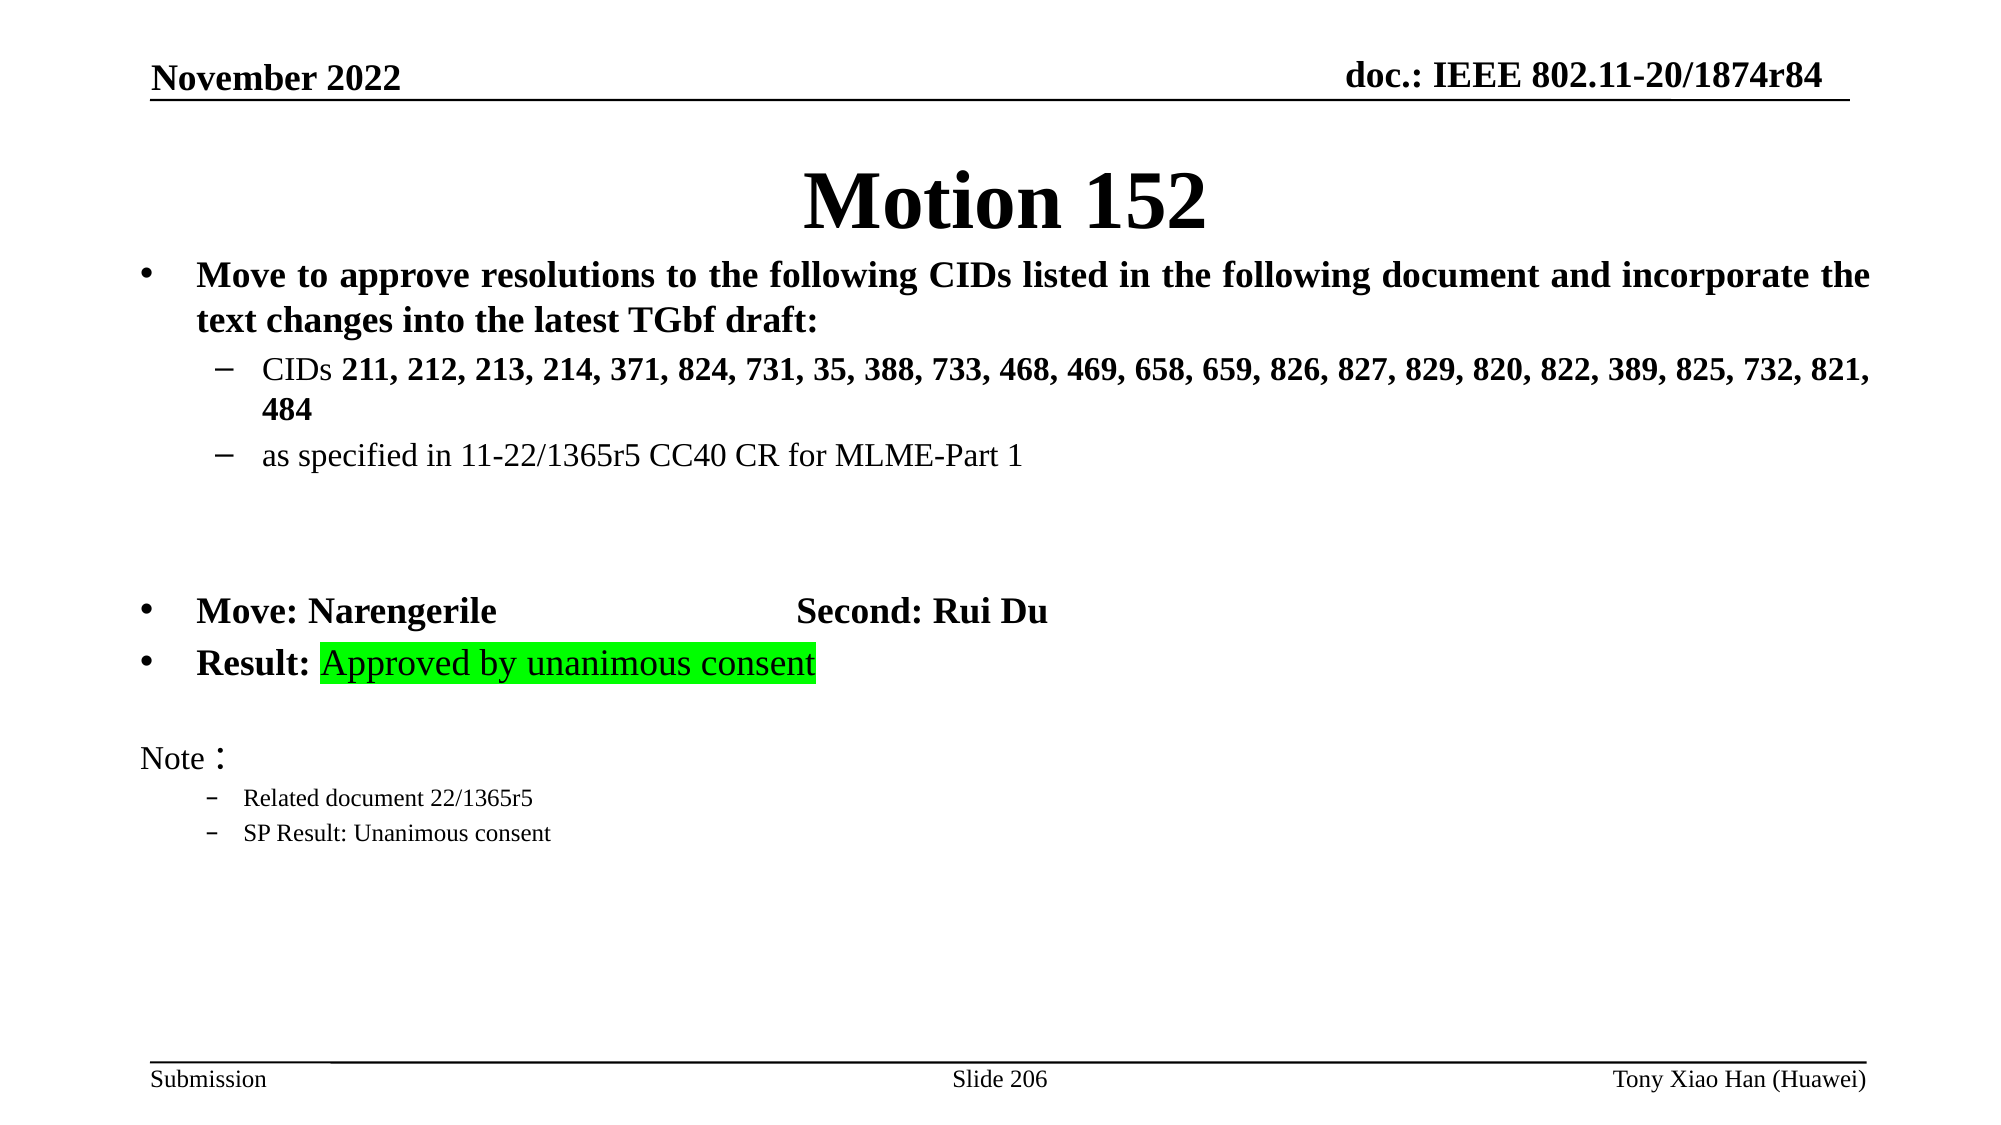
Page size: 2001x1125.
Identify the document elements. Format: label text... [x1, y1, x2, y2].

text_box Move to approve resolutions to the following CIDs listed in the following document and incorporate the text changes into the latest TGbf draft: CIDs 211, 212, 213, 214, 371, 824, 731, 35, 388, 733, 468, 469, 658, 659, 826, 827, 829, 820, 822, 389, 825, 732, 821, 484 as specified in 11-22/1365r5 CC40 CR for MLME-Part 1 Move: Narengerile Second: Rui Du Result: Approved by unanimous consent Note： Related document 22/1365r5 SP Result: Unanimous consent [125, 212, 1888, 1013]
text_box Motion 152 [368, 137, 1644, 212]
